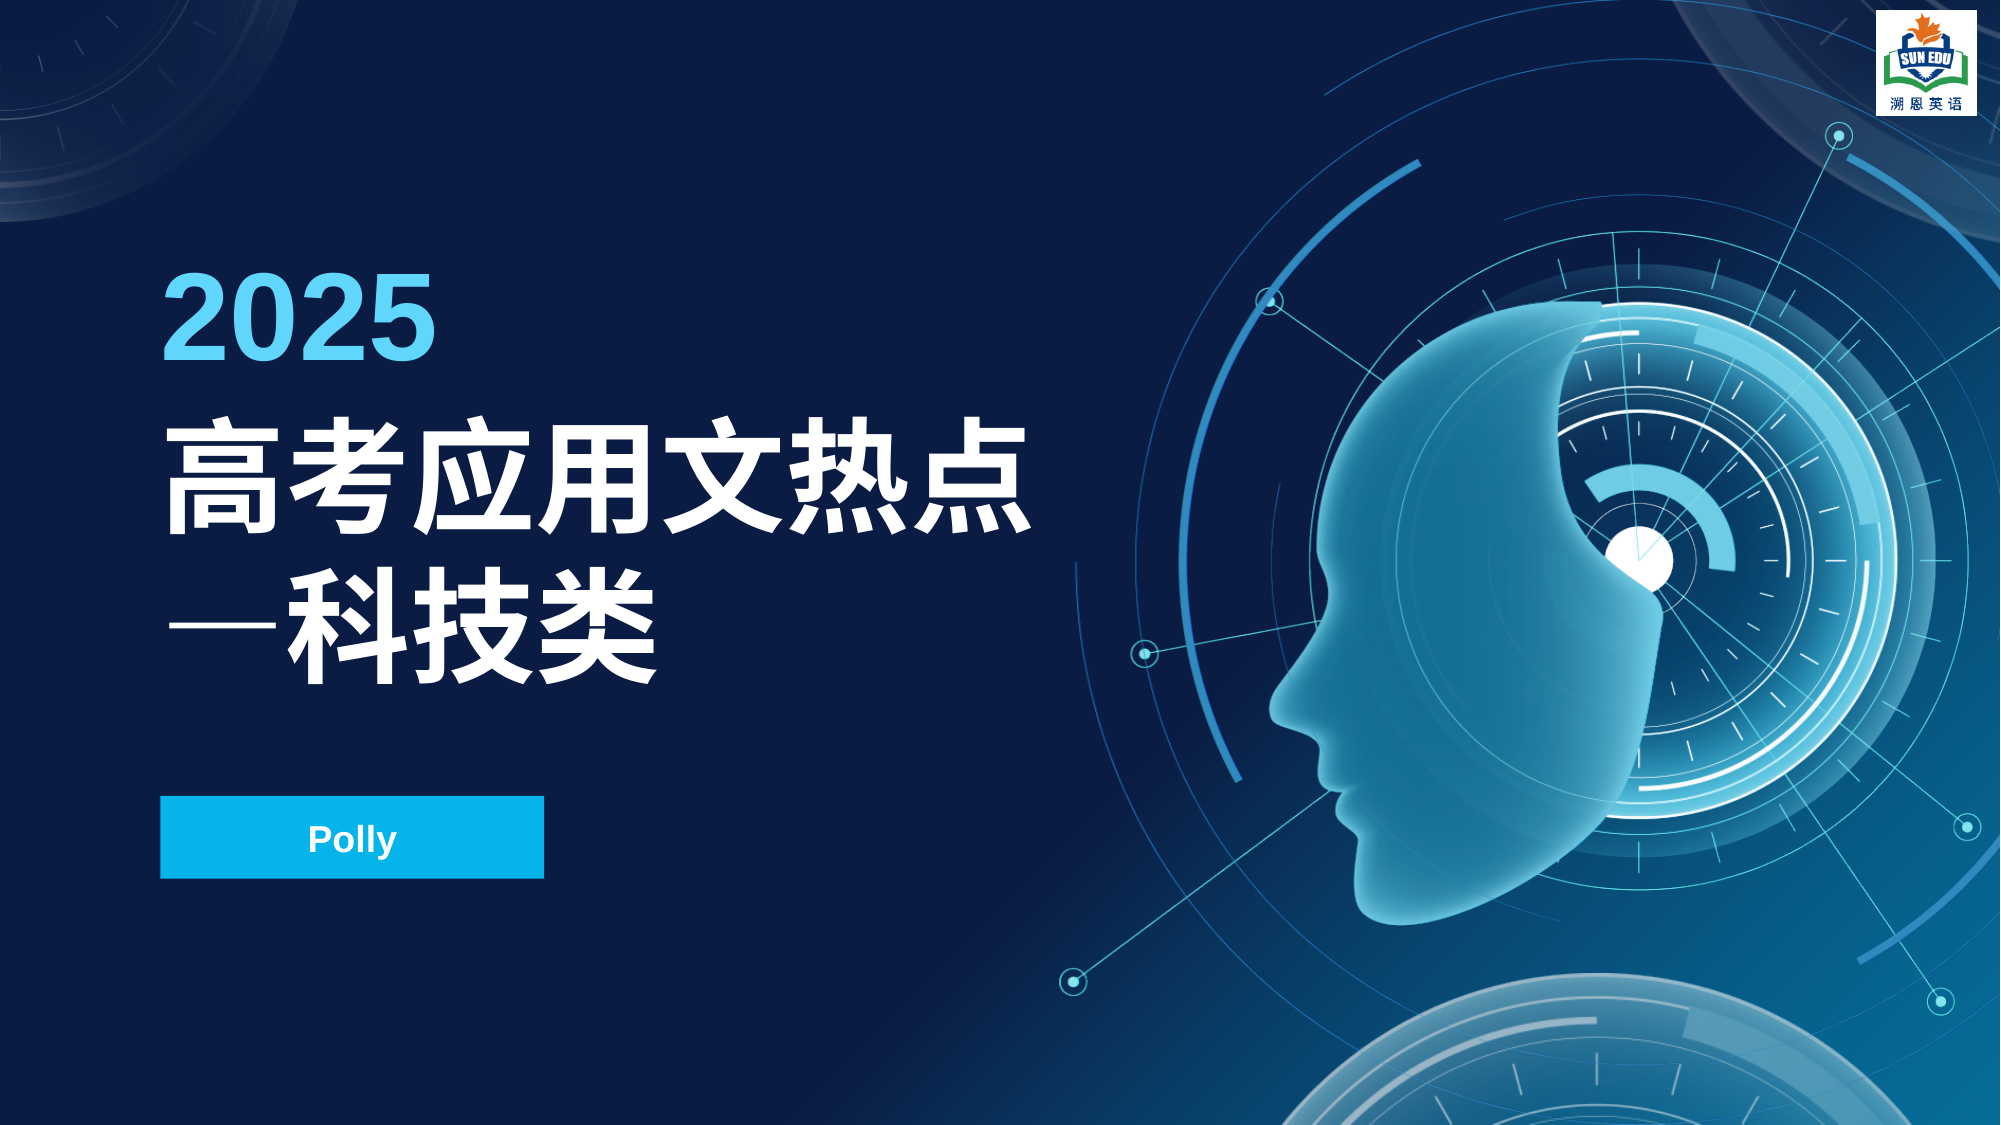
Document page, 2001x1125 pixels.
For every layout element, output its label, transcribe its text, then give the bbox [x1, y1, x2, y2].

picture [1876, 10, 1977, 116]
title 高考应用文热点 —科技类 [160, 398, 1174, 786]
list Polly [160, 795, 545, 879]
list 2025 [160, 183, 805, 386]
